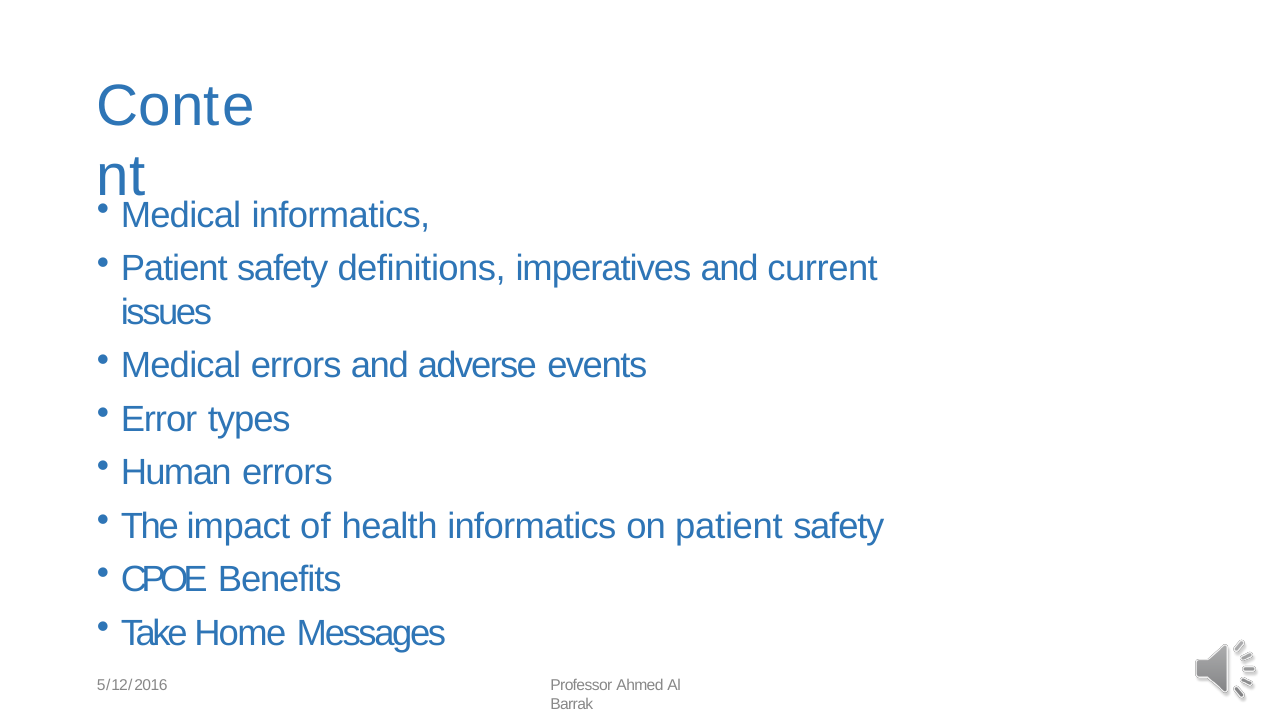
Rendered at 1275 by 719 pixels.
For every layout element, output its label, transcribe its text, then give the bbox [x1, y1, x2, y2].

text_box 5/12/2016 [94, 672, 169, 694]
title Content [94, 64, 285, 179]
text_box Professor Ahmed Al Barrak [548, 672, 727, 713]
text_box Medical informatics, Patient safety definitions, imperatives and current issues Medical errors and adverse events Error types Human errors The impact of health informatics on patient safety CPOE Benefits Take Home Messages [94, 179, 975, 653]
text_box [1195, 638, 1259, 703]
